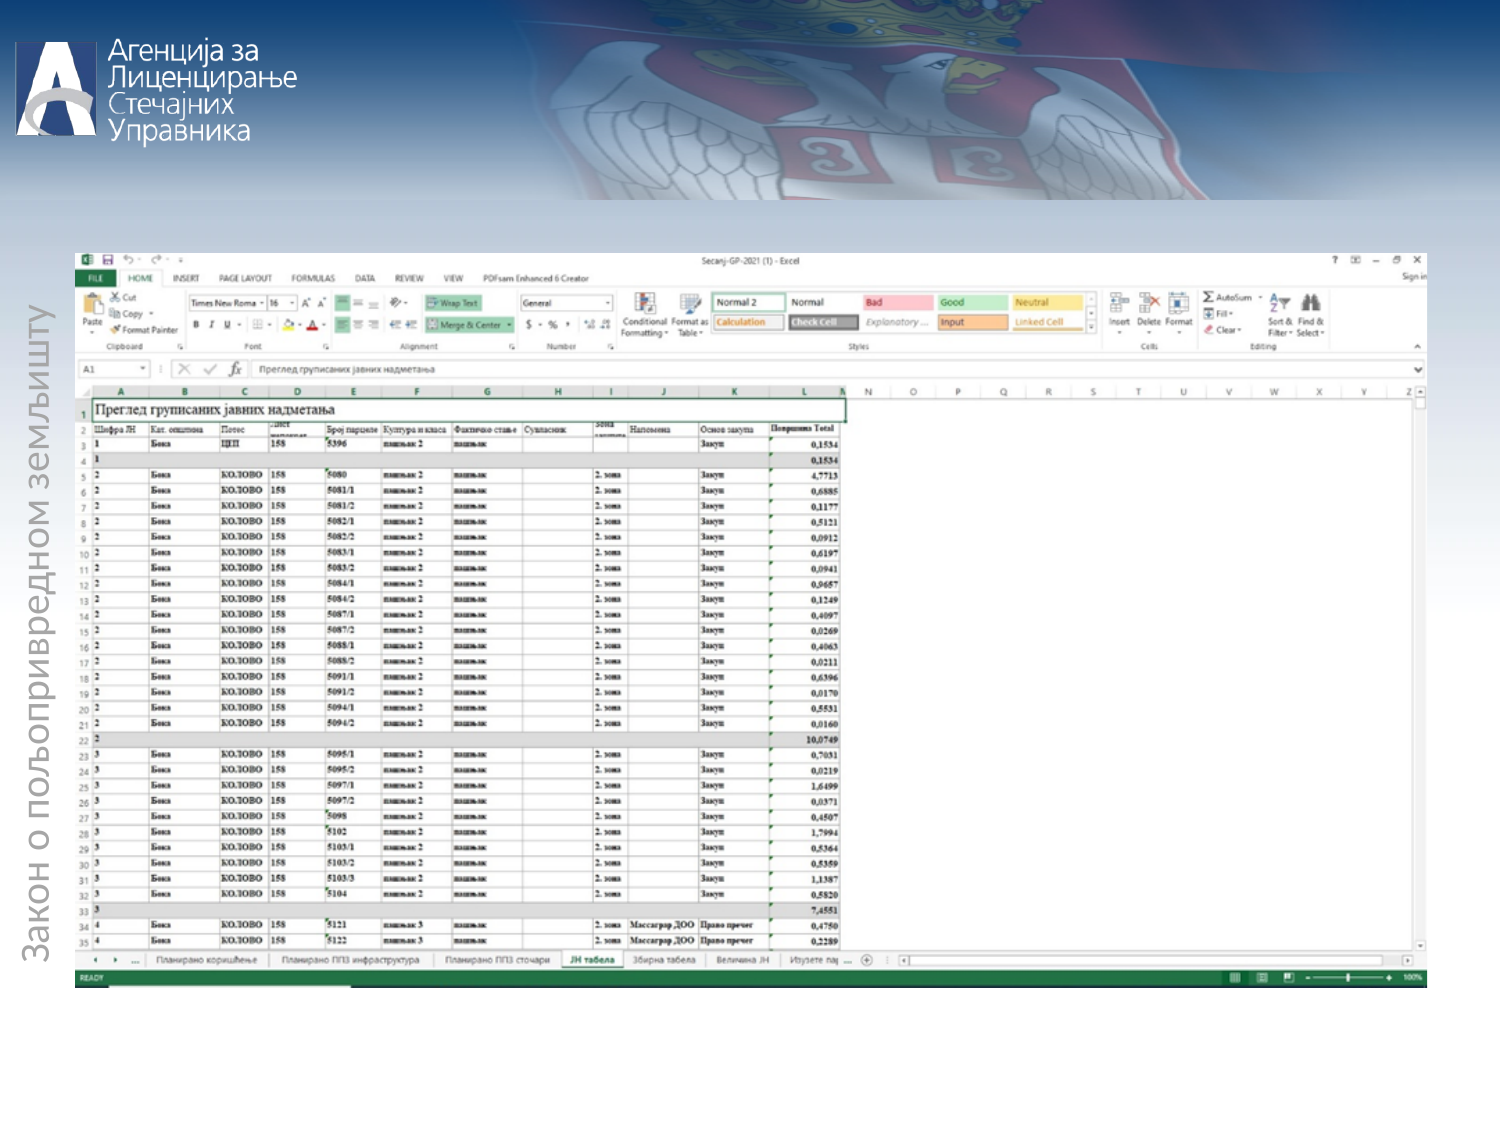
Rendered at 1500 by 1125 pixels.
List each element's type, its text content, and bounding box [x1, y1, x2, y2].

picture [0, 0, 1500, 1113]
text_box Закон о пољопривредном земљишту [0, 253, 75, 1015]
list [74, 252, 1428, 988]
